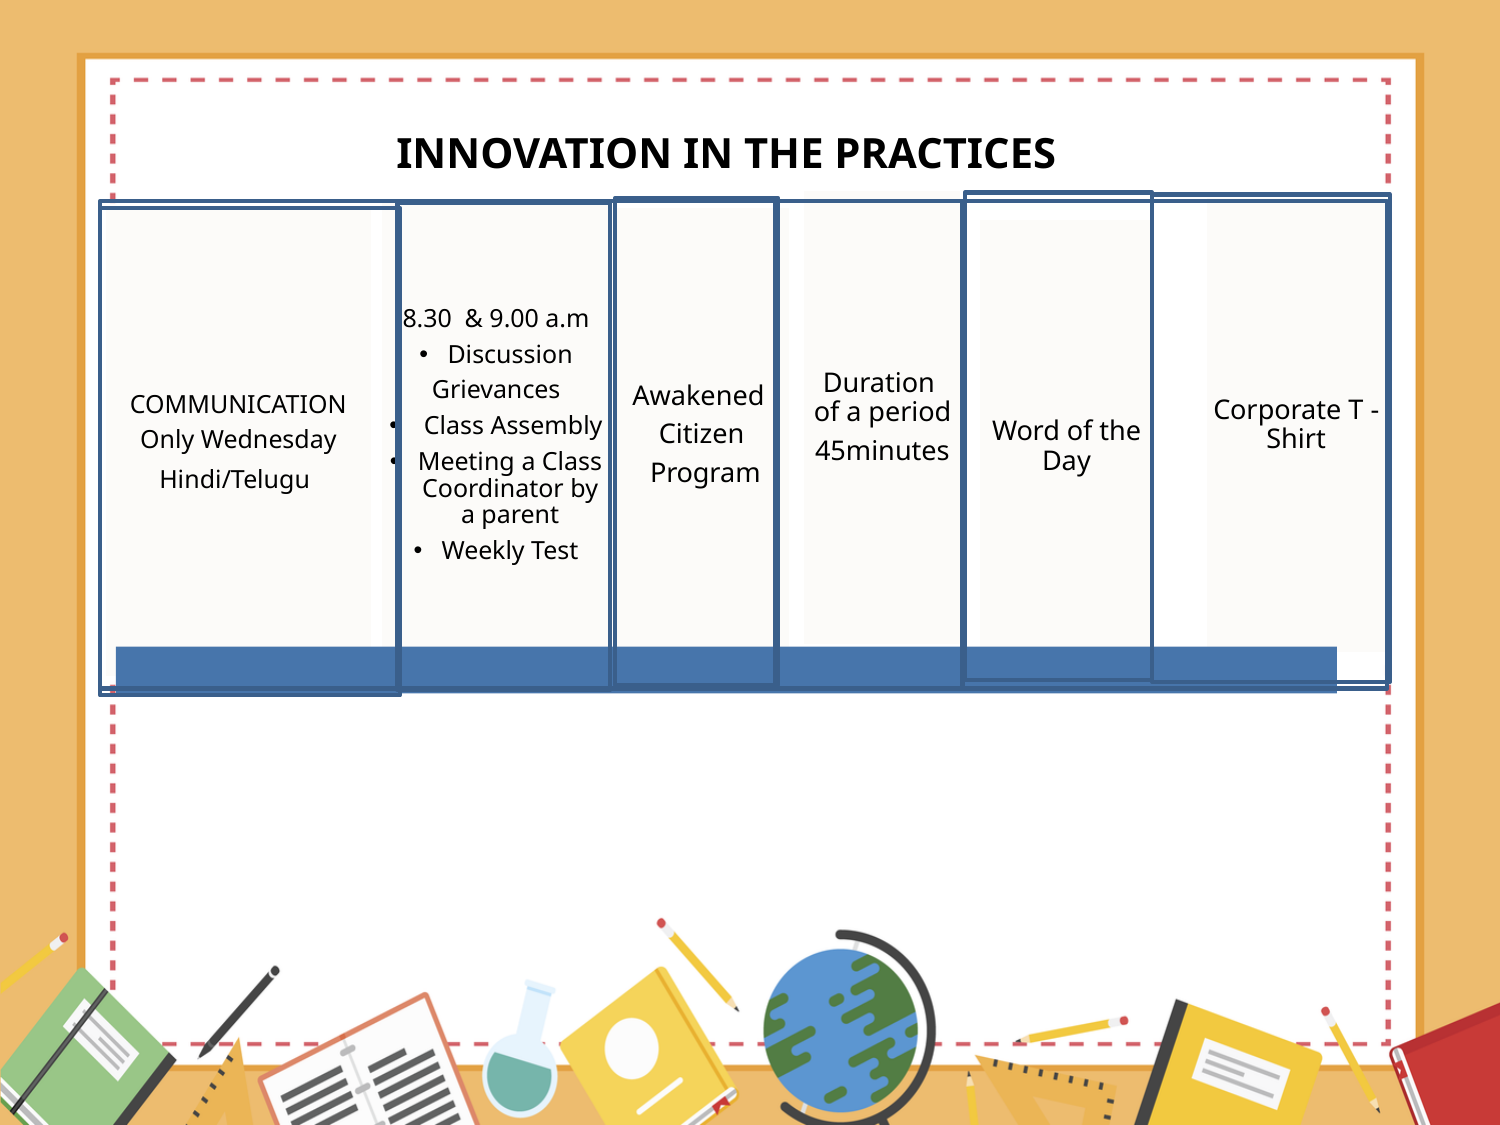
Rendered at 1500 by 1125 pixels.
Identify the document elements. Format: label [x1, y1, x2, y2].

text_box [99, 197, 963, 696]
picture [0, 0, 1500, 1125]
text_box [103, 129, 1388, 694]
